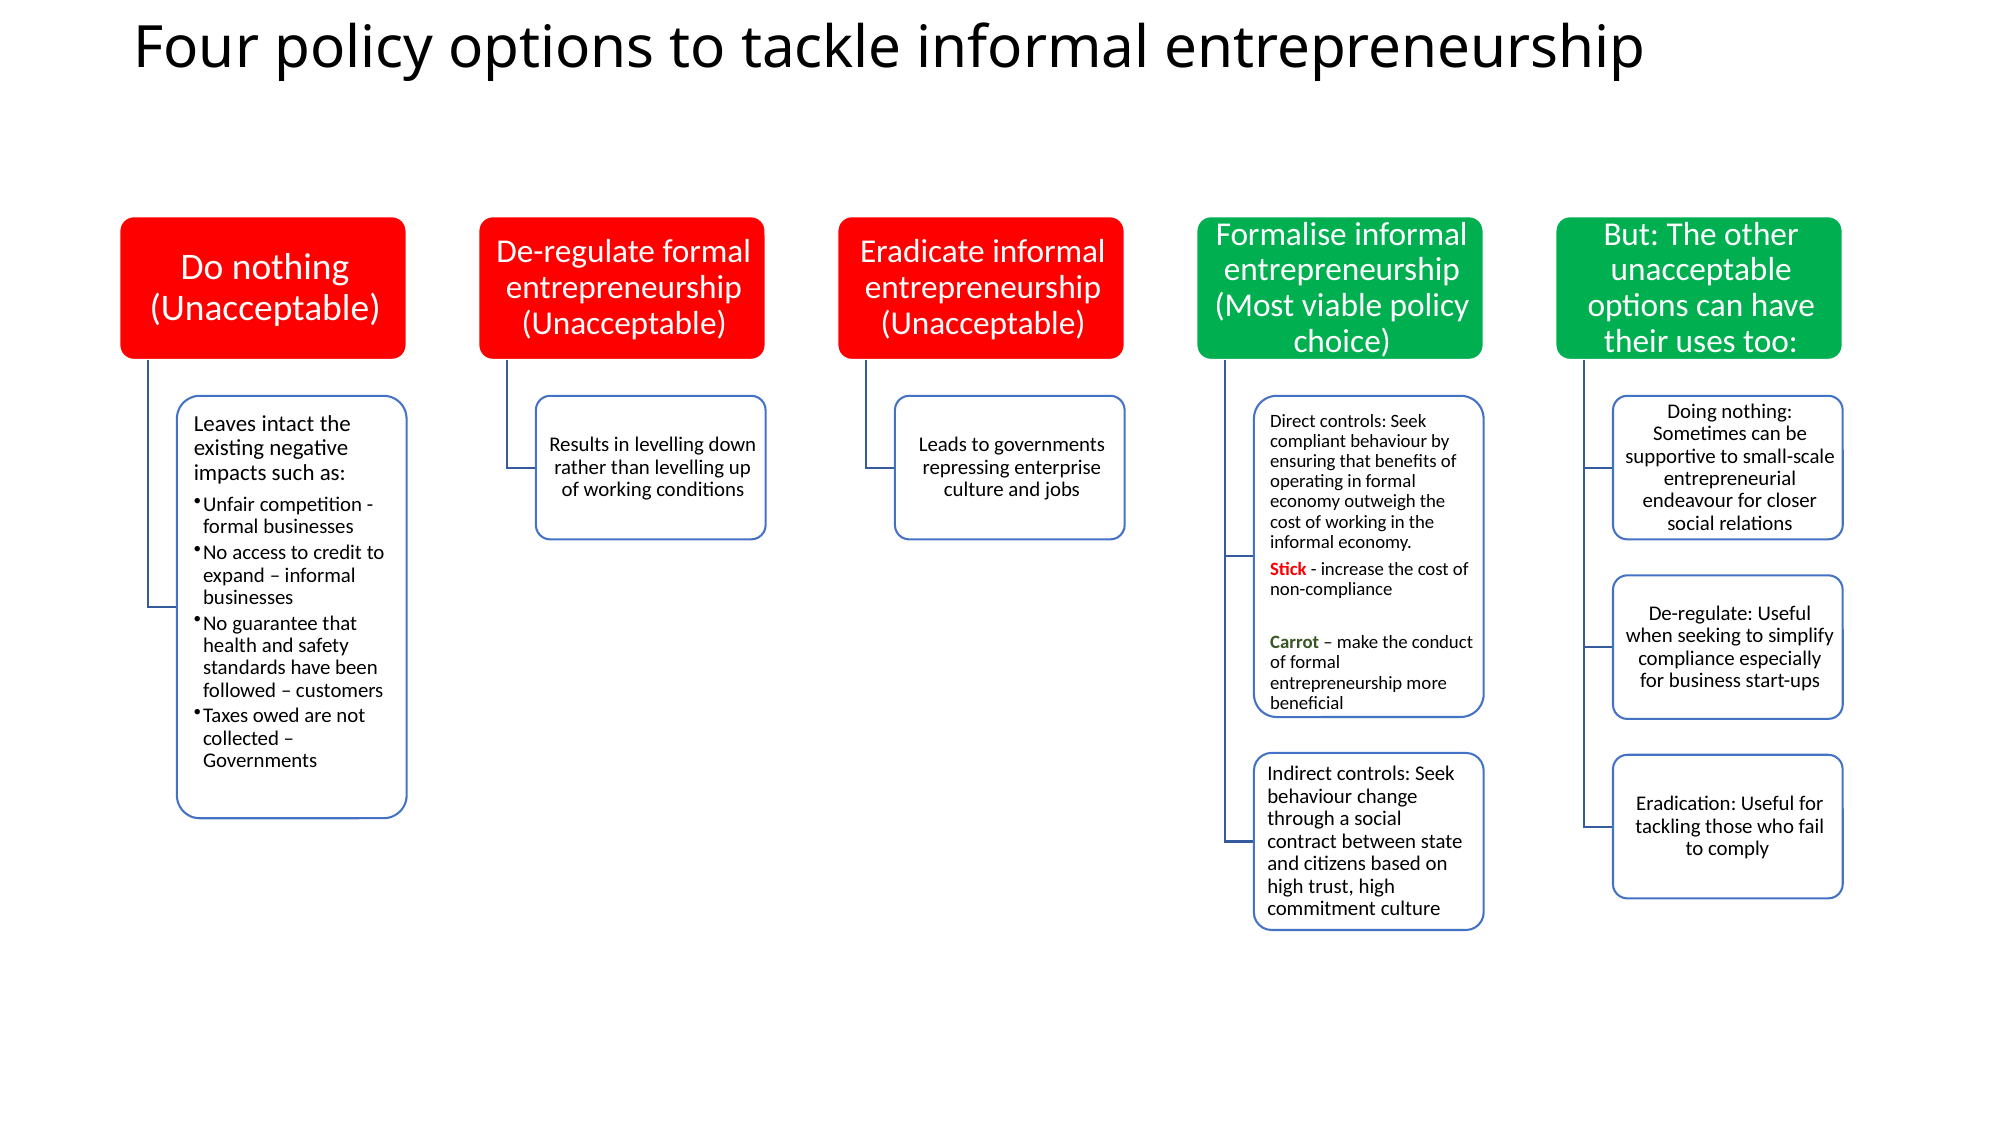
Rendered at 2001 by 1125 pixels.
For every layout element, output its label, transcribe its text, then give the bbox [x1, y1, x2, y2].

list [118, 128, 1844, 1018]
title Four policy options to tackle informal entrepreneurship [118, 29, 1844, 69]
